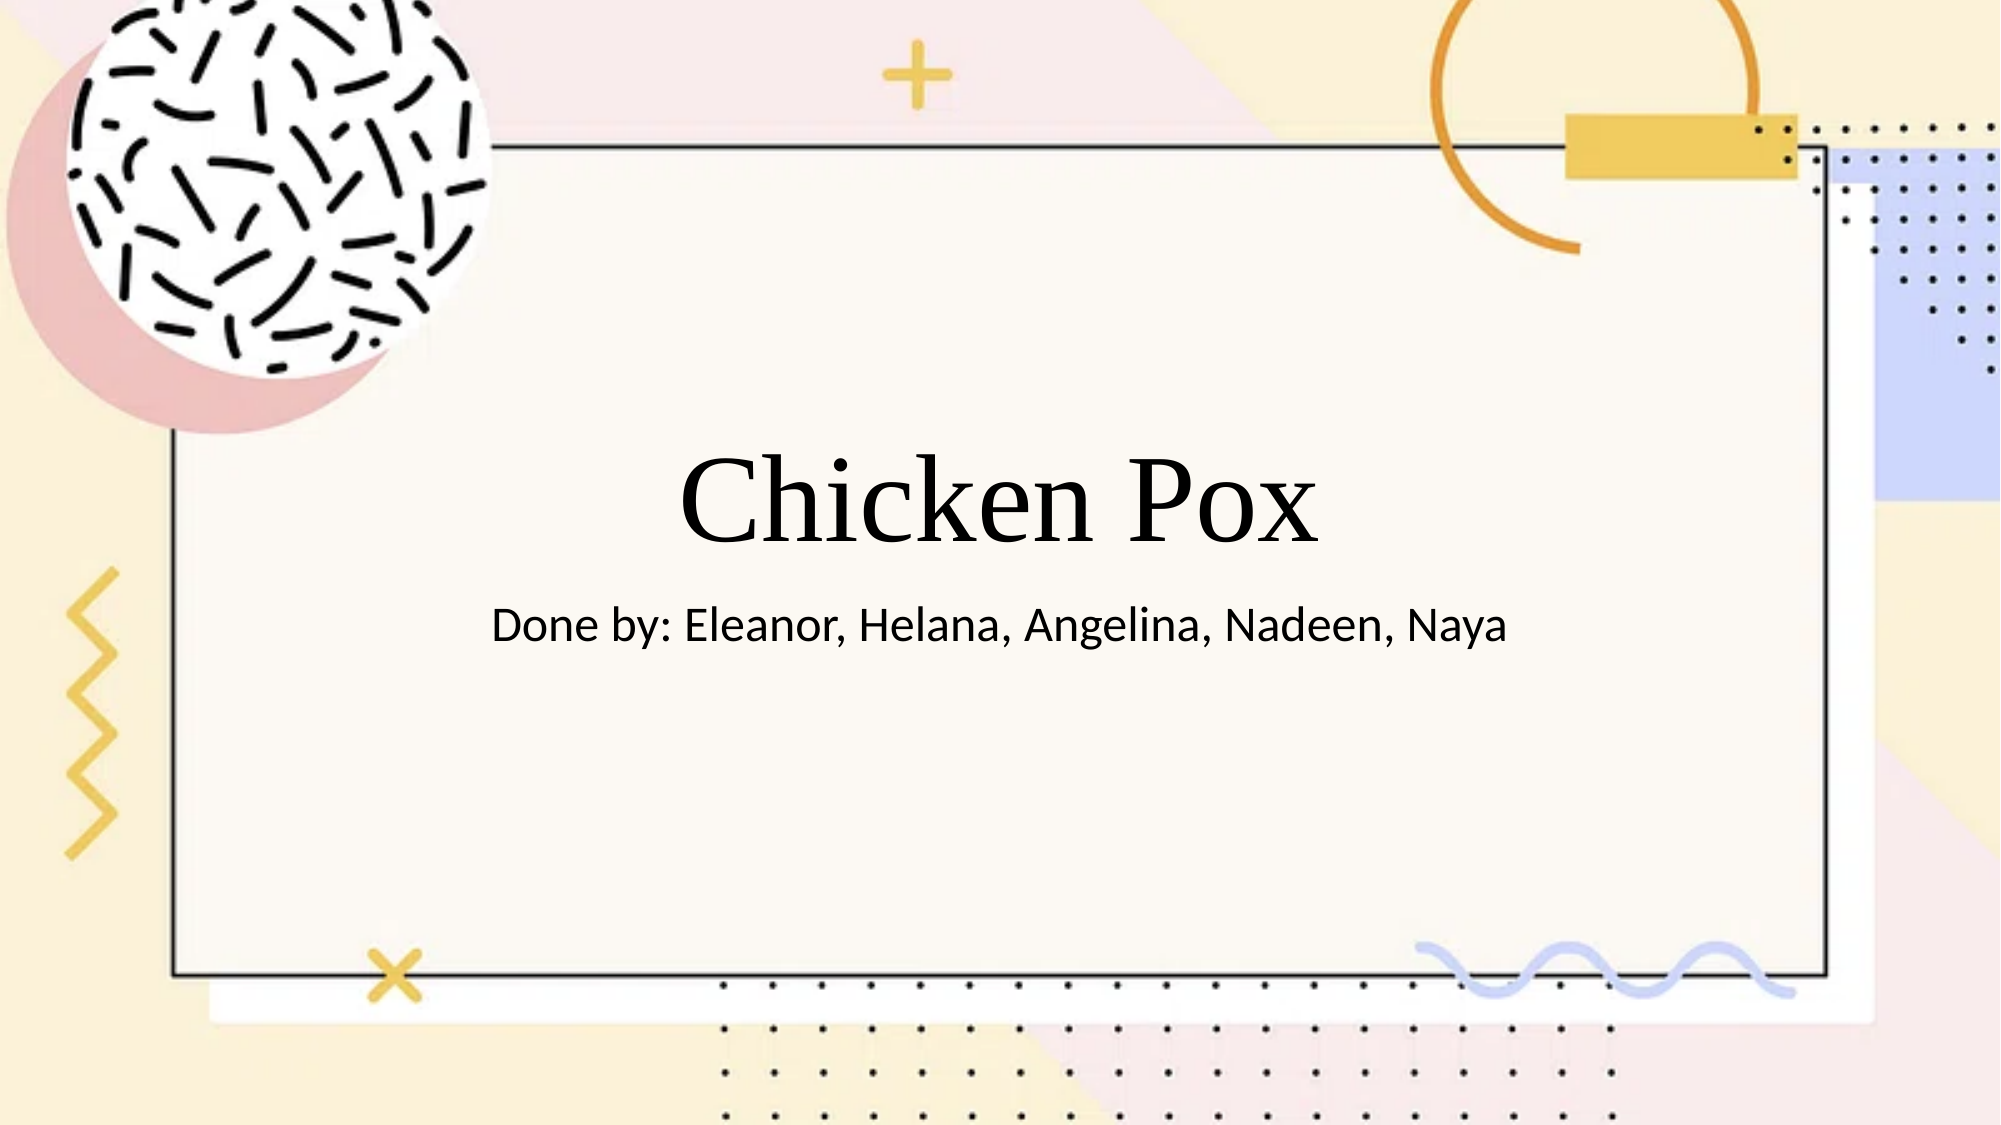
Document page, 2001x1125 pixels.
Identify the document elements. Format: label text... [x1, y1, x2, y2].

title Chicken Pox [249, 184, 1750, 576]
subtitle Done by: Eleanor, Helana, Angelina, Nadeen, Naya [249, 590, 1750, 863]
picture [0, 0, 2001, 1125]
